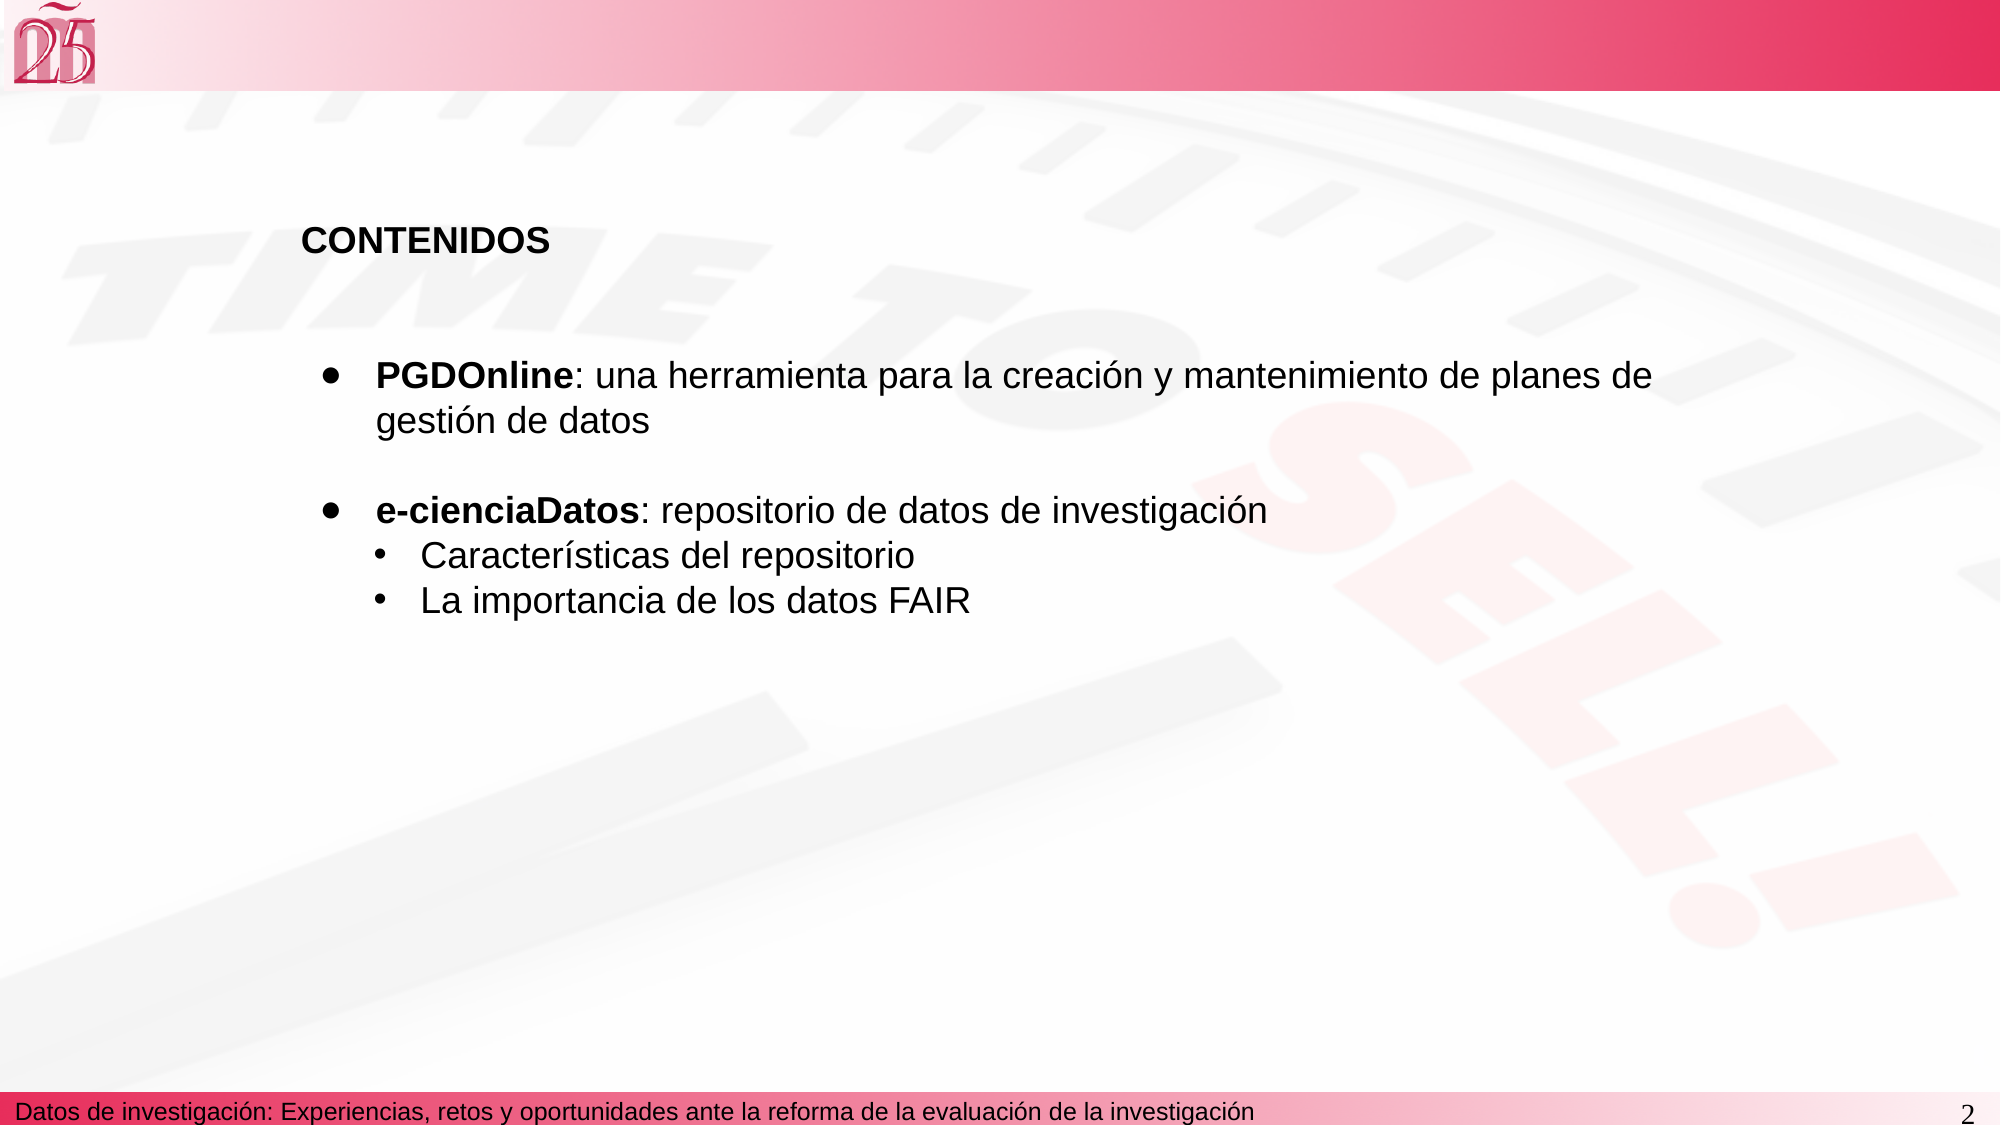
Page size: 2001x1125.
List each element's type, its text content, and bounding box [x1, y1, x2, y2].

picture [0, 0, 2001, 1125]
text_box CONTENIDOS PGDOnline: una herramienta para la creación y mantenimiento de planes de gestión de datos e-cienciaDatos: repositorio de datos de investigación Características del repositorio La importancia de los datos FAIR [286, 163, 1789, 1015]
